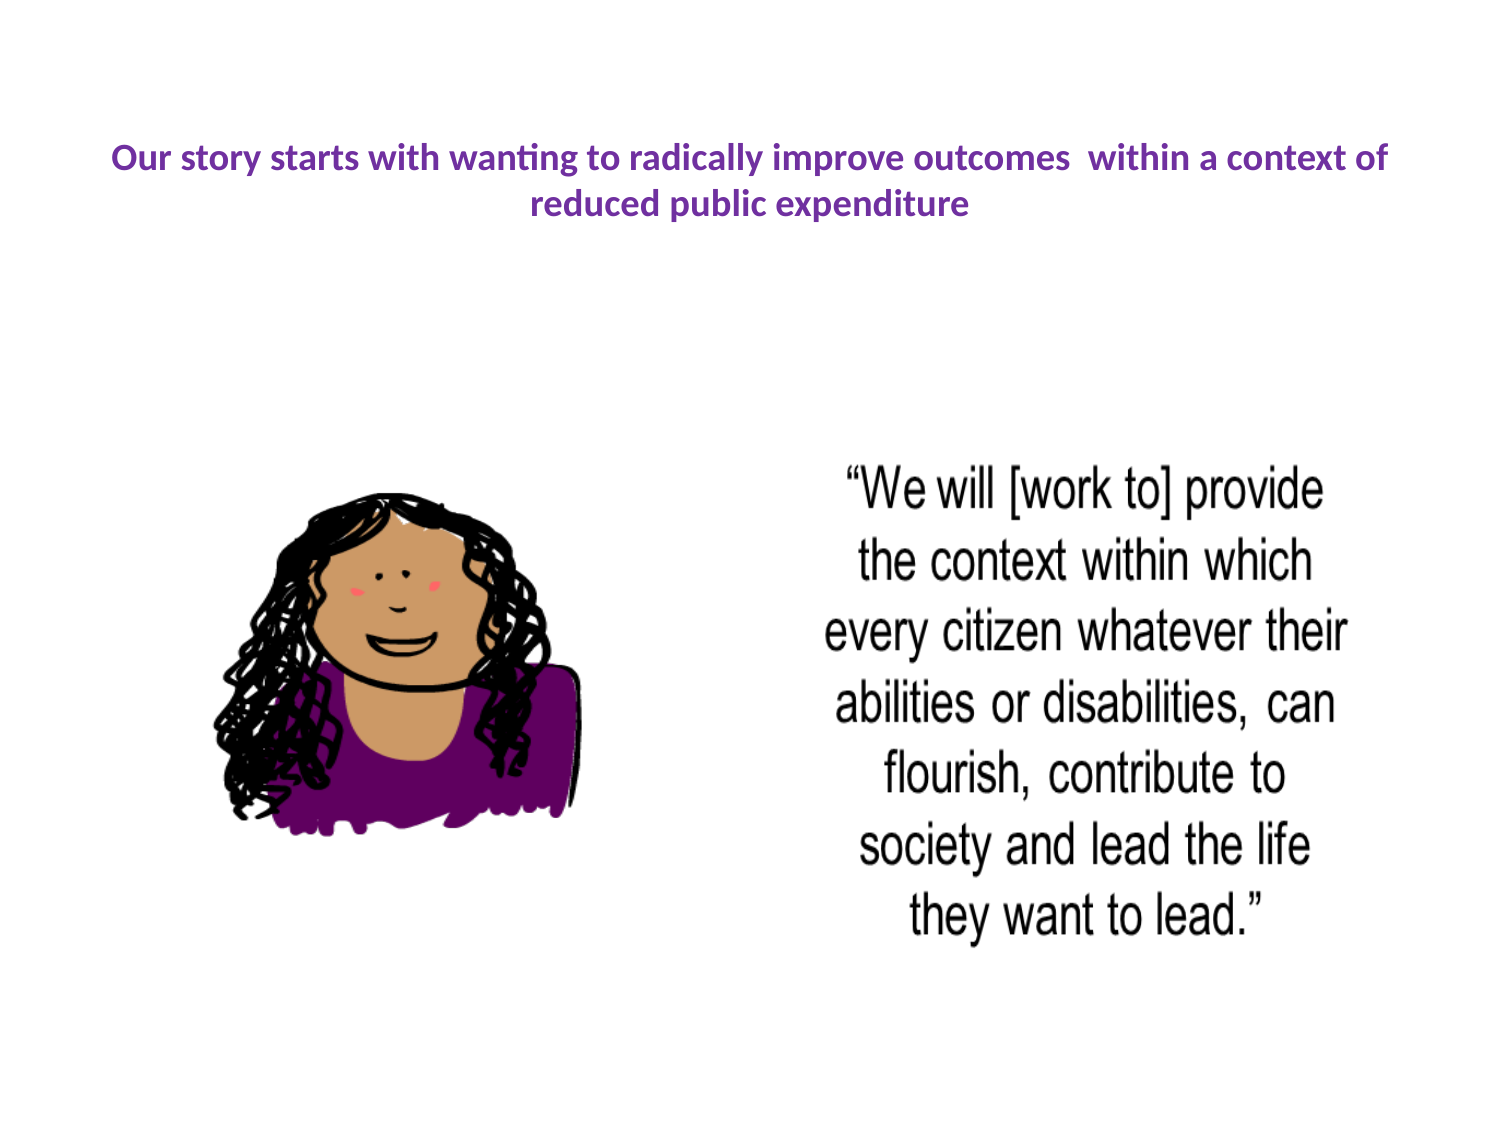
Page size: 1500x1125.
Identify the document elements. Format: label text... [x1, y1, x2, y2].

picture [159, 66, 1093, 977]
title Our story starts with wanting to radically improve outcomes within a context of reduced public expenditure [1097, 90, 1425, 233]
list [796, 432, 1389, 984]
title Our story starts with wanting to radically improve outcomes within a context of reduced public expenditure [75, 90, 154, 233]
